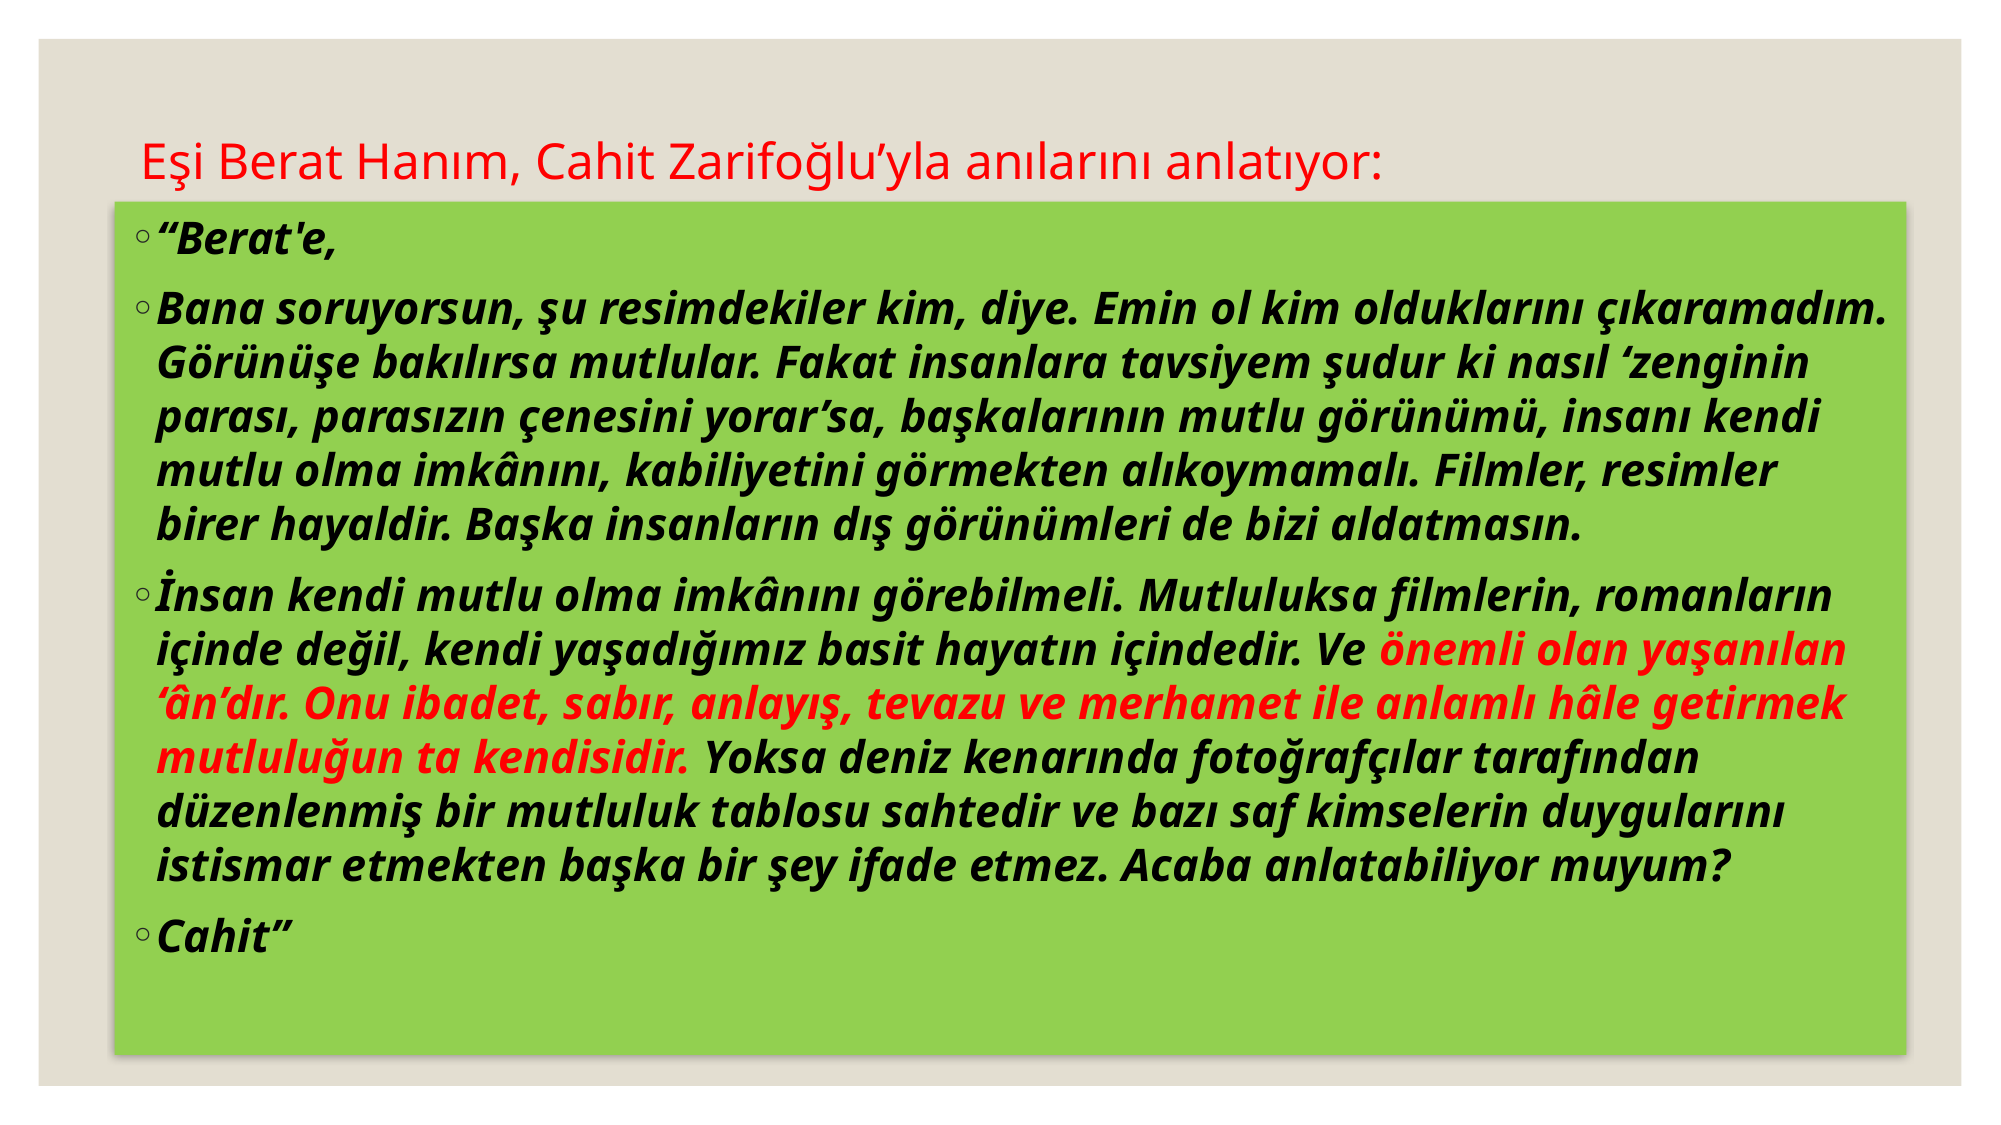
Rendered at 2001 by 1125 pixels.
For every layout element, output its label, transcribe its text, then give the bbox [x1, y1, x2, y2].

title Eşi Berat Hanım, Cahit Zarifoğlu’yla anılarını anlatıyor: [125, 129, 1907, 200]
list “Berat'e, Bana soruyorsun, şu resimdekiler kim, diye. Emin ol kim olduklarını çıkaramadım. Görünüşe bakılırsa mutlular. Fakat insanlara tavsiyem şudur ki nasıl ‘zenginin parası, parasızın çenesini yorar’sa, başkalarının mutlu görünümü, insanı kendi mutlu olma imkânını, kabiliyetini görmekten alıkoymamalı. Filmler, resimler birer hayaldir. Başka insanların dış görünümleri de bizi aldatmasın. İnsan kendi mutlu olma imkânını görebilmeli. Mutluluksa filmlerin, romanların içinde değil, kendi yaşadığımız basit hayatın içindedir. Ve önemli olan yaşanılan ‘ân’dır. Onu ibadet, sabır, anlayış, tevazu ve merhamet ile anlamlı hâle getirmek mutluluğun ta kendisidir. Yoksa deniz kenarında fotoğrafçılar tarafından düzenlenmiş bir mutluluk tablosu sahtedir ve bazı saf kimselerin duygularını istismar etmekten başka bir şey ifade etmez. Acaba anlatabiliyor muyum? Cahit” [114, 201, 1907, 1055]
